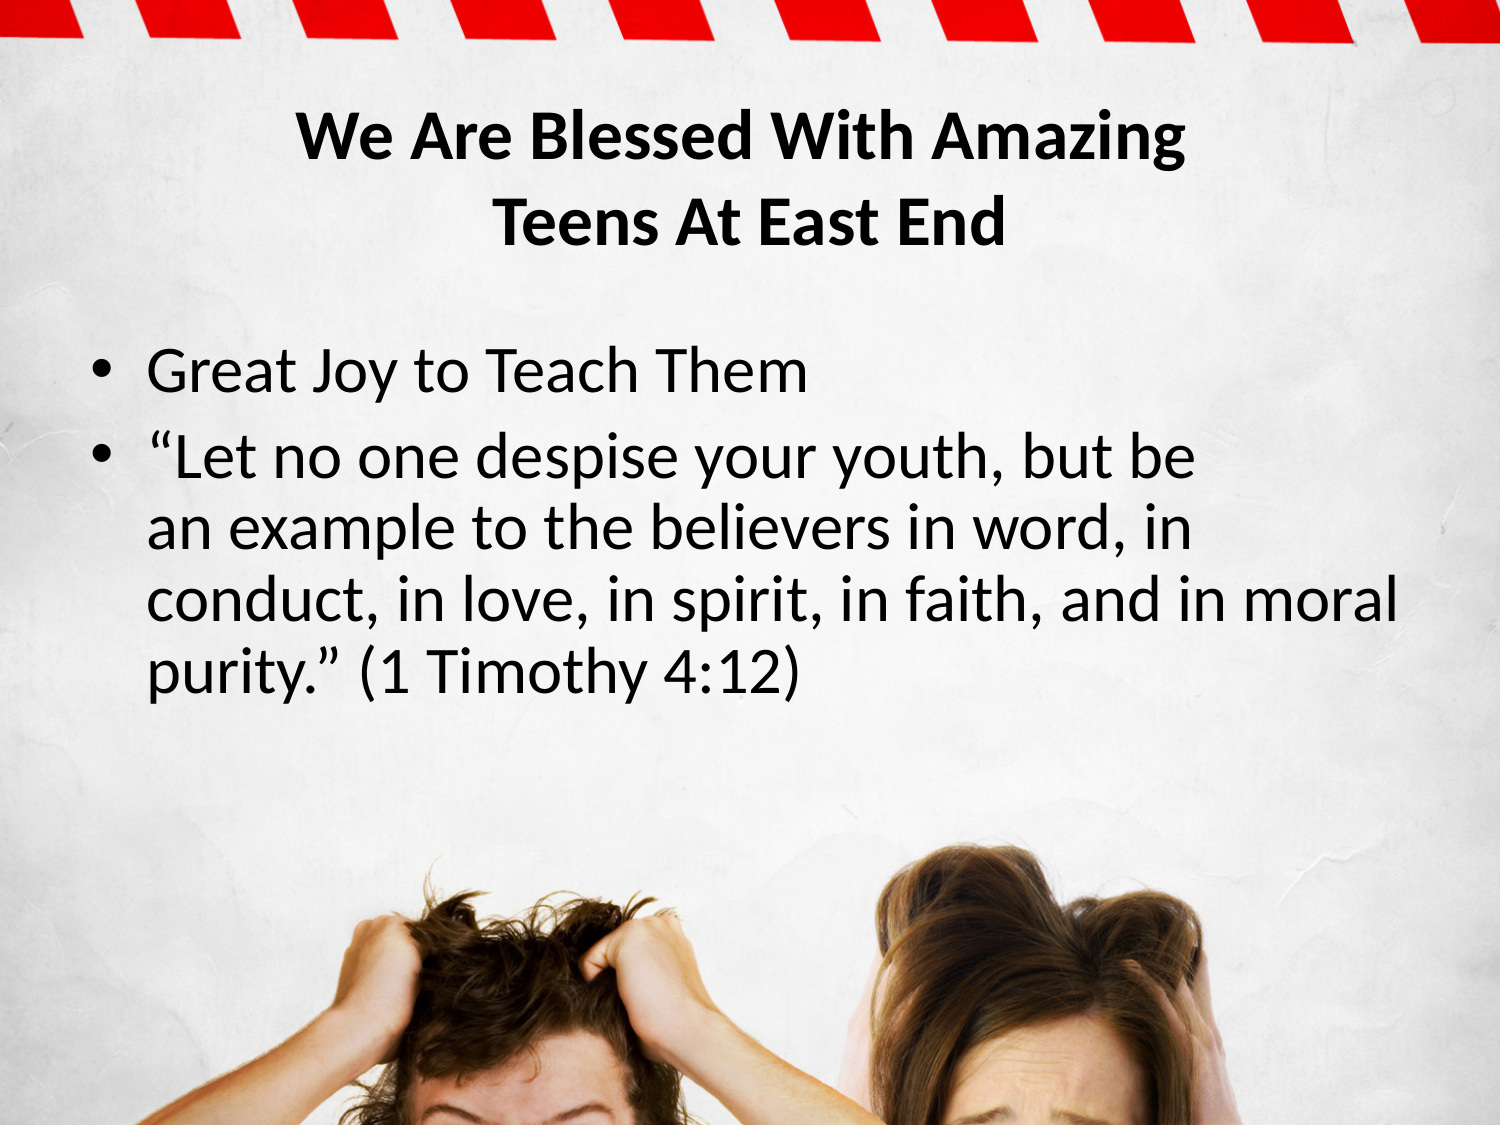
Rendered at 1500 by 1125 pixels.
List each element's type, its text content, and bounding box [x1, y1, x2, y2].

title We Are Blessed With Amazing Teens At East End [75, 80, 1425, 269]
list Great Joy to Teach Them “Let no one despise your youth, but be an example to the believers in word, in conduct, in love, in spirit, in faith, and in moral purity.” (1 Timothy 4:12) [75, 327, 1450, 950]
picture [0, 0, 1500, 1125]
